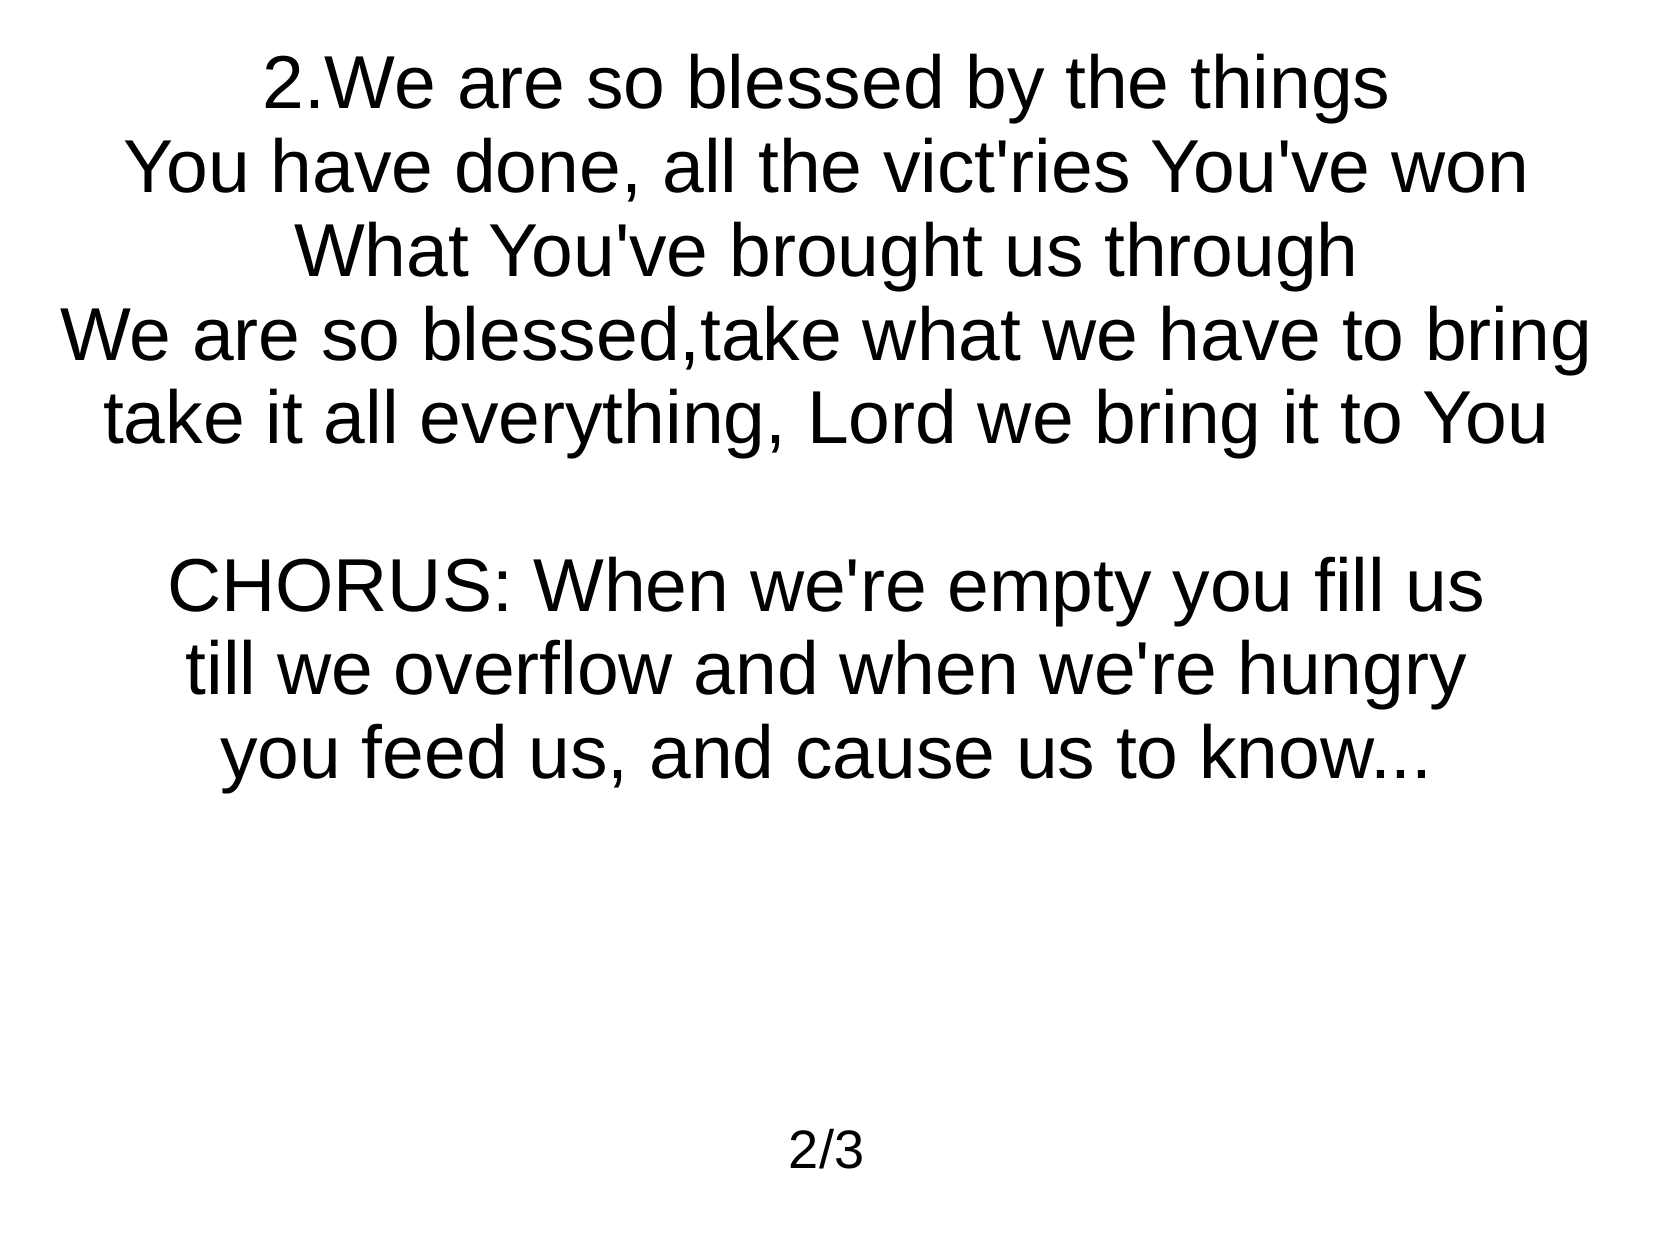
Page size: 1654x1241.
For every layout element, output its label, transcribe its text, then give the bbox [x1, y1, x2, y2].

text_box 2.We are so blessed by the things You have done, all the vict'ries You've won What You've brought us through We are so blessed,take what we have to bring take it all everything, Lord we bring it to You CHORUS: When we're empty you fill us till we overflow and when we're hungry you feed us, and cause us to know... 2/3 [29, 29, 1624, 1241]
